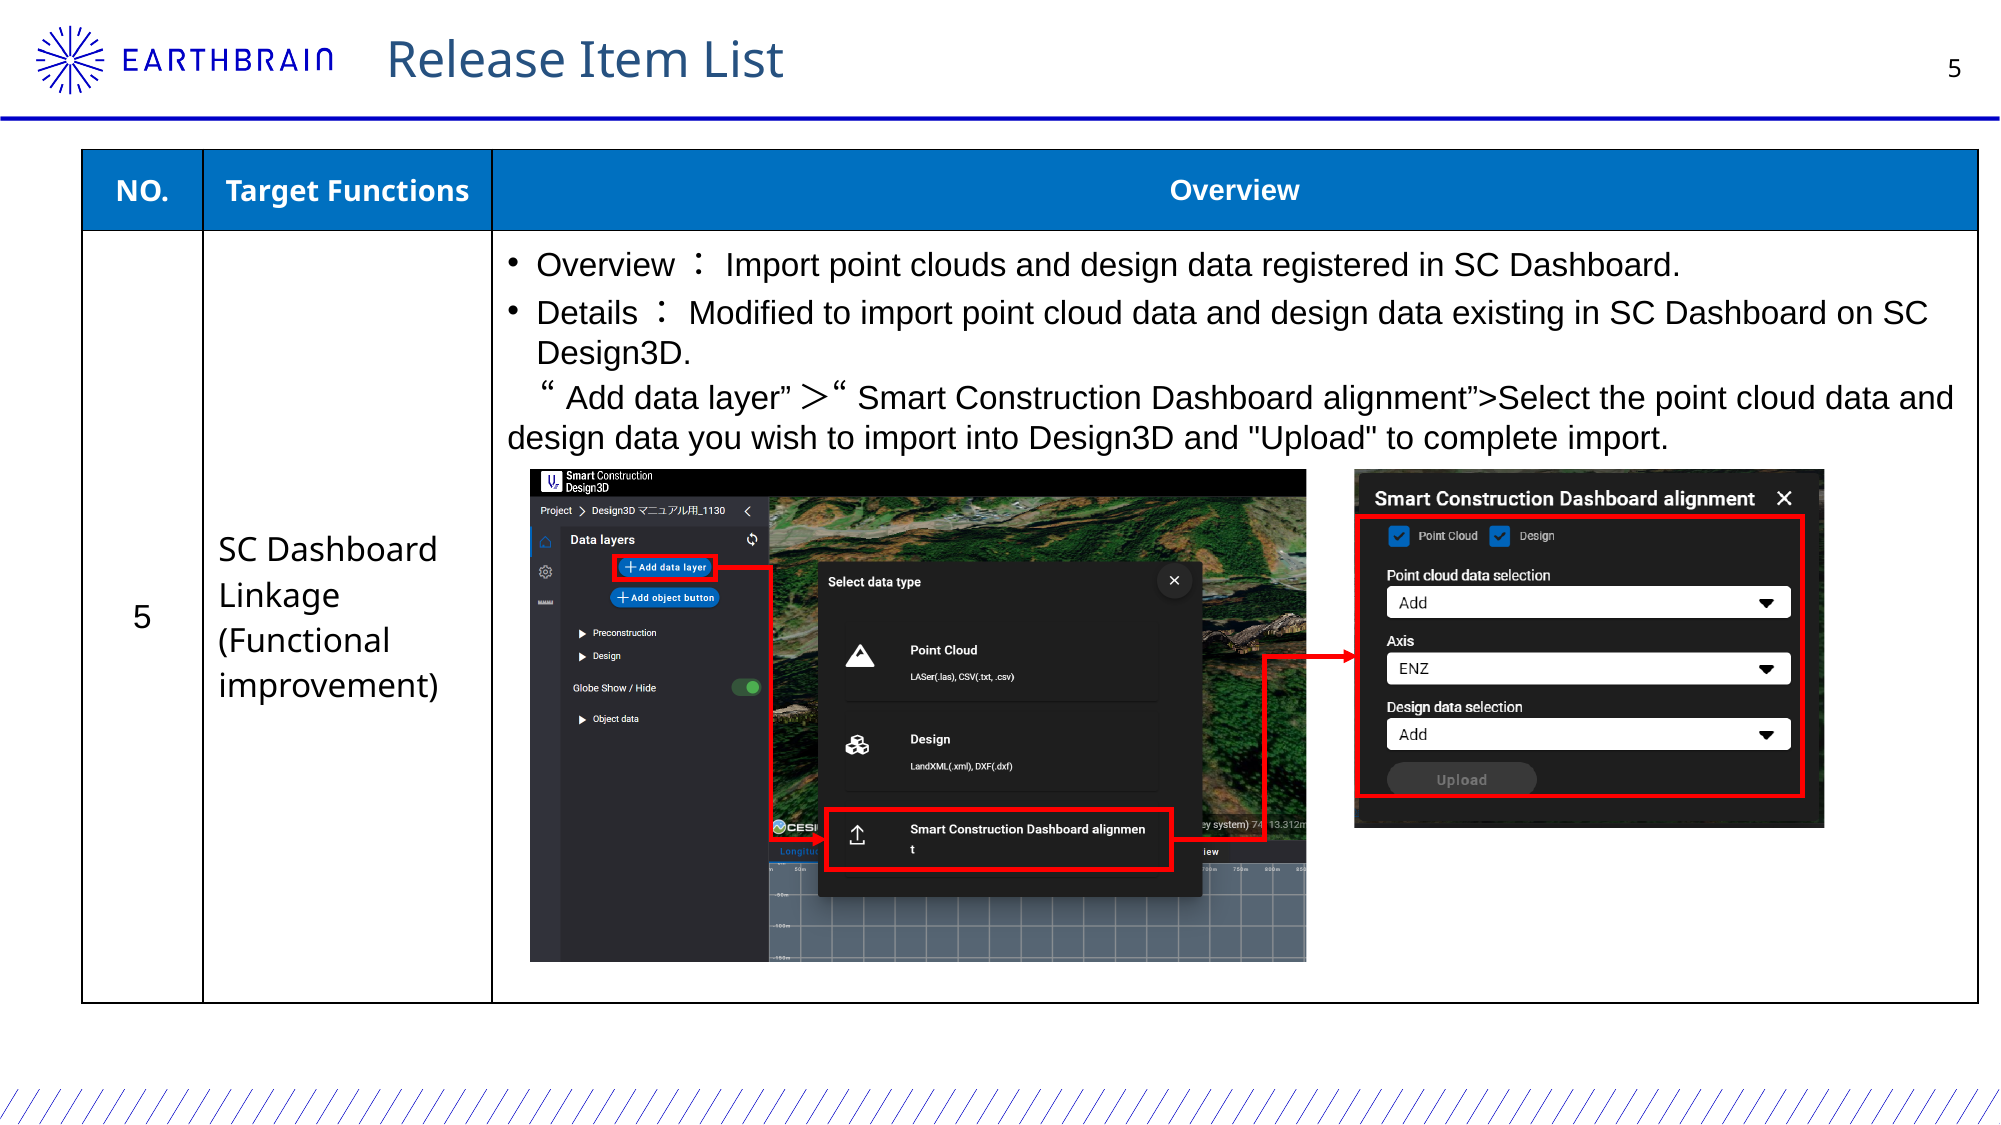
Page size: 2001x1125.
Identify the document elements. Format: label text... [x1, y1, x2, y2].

table_cell Overview：Import point clouds and design data registered in SC Dashboard. Details：Modified to import point cloud data and design data existing in SC Dashboard on SC Design3D. “Add data layer”＞“Smart Construction Dashboard alignment”>Select the point cloud data and design data you wish to import into Design3D and "Upload" to complete import. [493, 231, 1977, 1002]
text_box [1171, 656, 1358, 840]
table_header NO. [83, 150, 202, 230]
table_cell 5 [83, 231, 202, 1002]
table_header Target Functions [204, 150, 491, 230]
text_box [715, 567, 827, 840]
table_header Overview [493, 150, 1977, 230]
list Release Item List [371, 29, 1709, 94]
table_cell SC Dashboard Linkage (Functional improvement) [204, 231, 491, 1002]
picture [1354, 469, 1825, 828]
picture [0, 1089, 2000, 1125]
picture [529, 469, 1307, 962]
picture [0, 0, 2000, 133]
